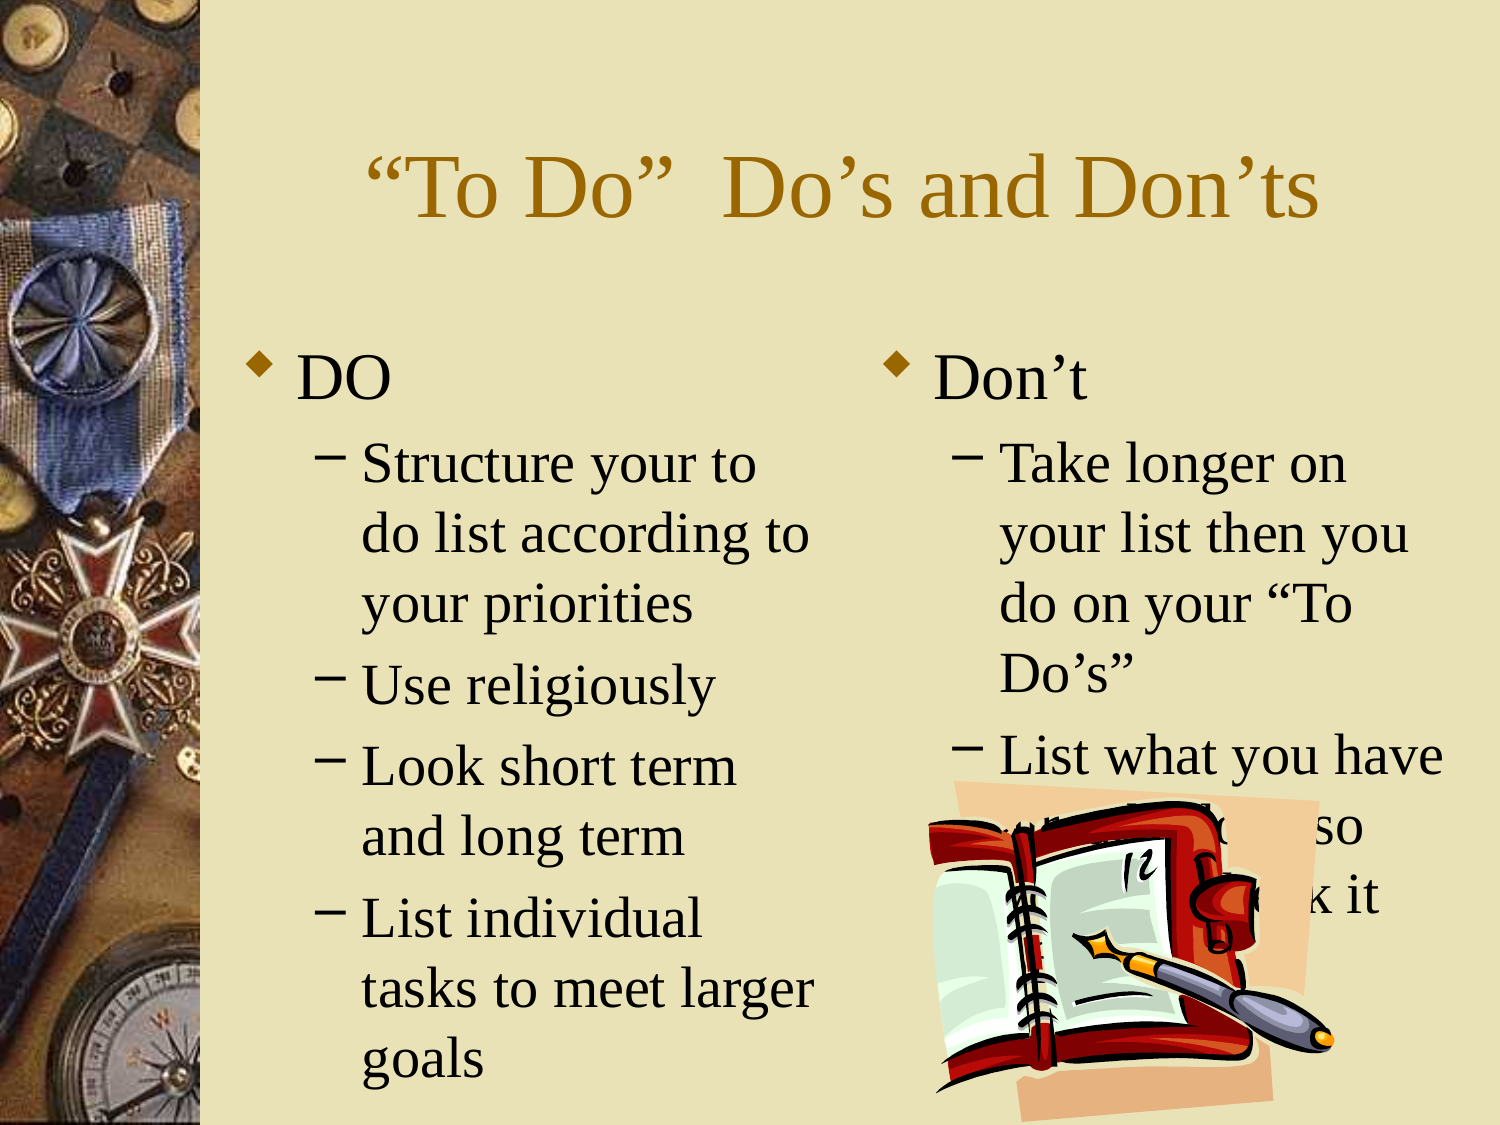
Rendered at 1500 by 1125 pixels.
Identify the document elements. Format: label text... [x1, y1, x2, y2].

title “To Do” Do’s and Don’ts [225, 87, 1463, 275]
picture [924, 777, 1338, 1125]
list Don’t Take longer on your list then you do on your “To Do’s” List what you have already done so you can check it off [862, 324, 1475, 1000]
picture [0, 0, 200, 1125]
list DO Structure your to do list according to your priorities Use religiously Look short term and long term List individual tasks to meet larger goals [225, 324, 838, 1000]
